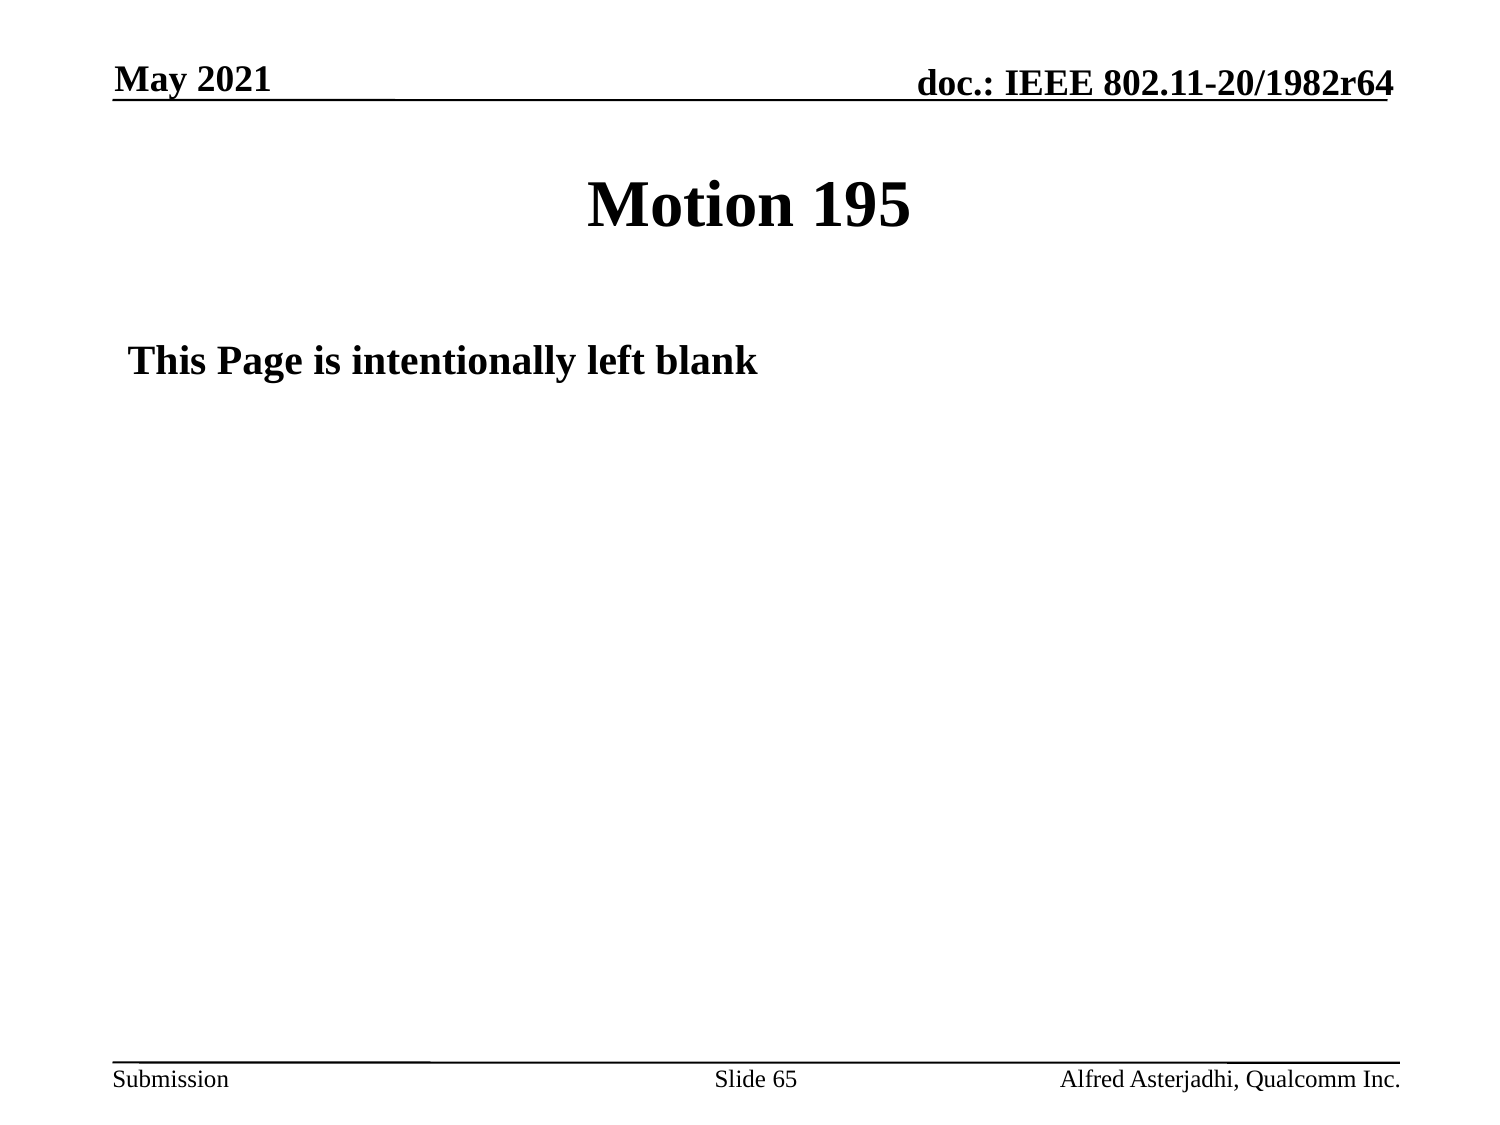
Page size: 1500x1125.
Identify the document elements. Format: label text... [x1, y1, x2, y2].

footer Alfred Asterjadhi, Qualcomm Inc. [878, 1061, 1402, 1093]
list This Page is intentionally left blank [112, 324, 1388, 1000]
title Motion 195 [112, 112, 1388, 288]
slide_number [114, 54, 423, 100]
slide_number Slide 65 [712, 1061, 800, 1123]
